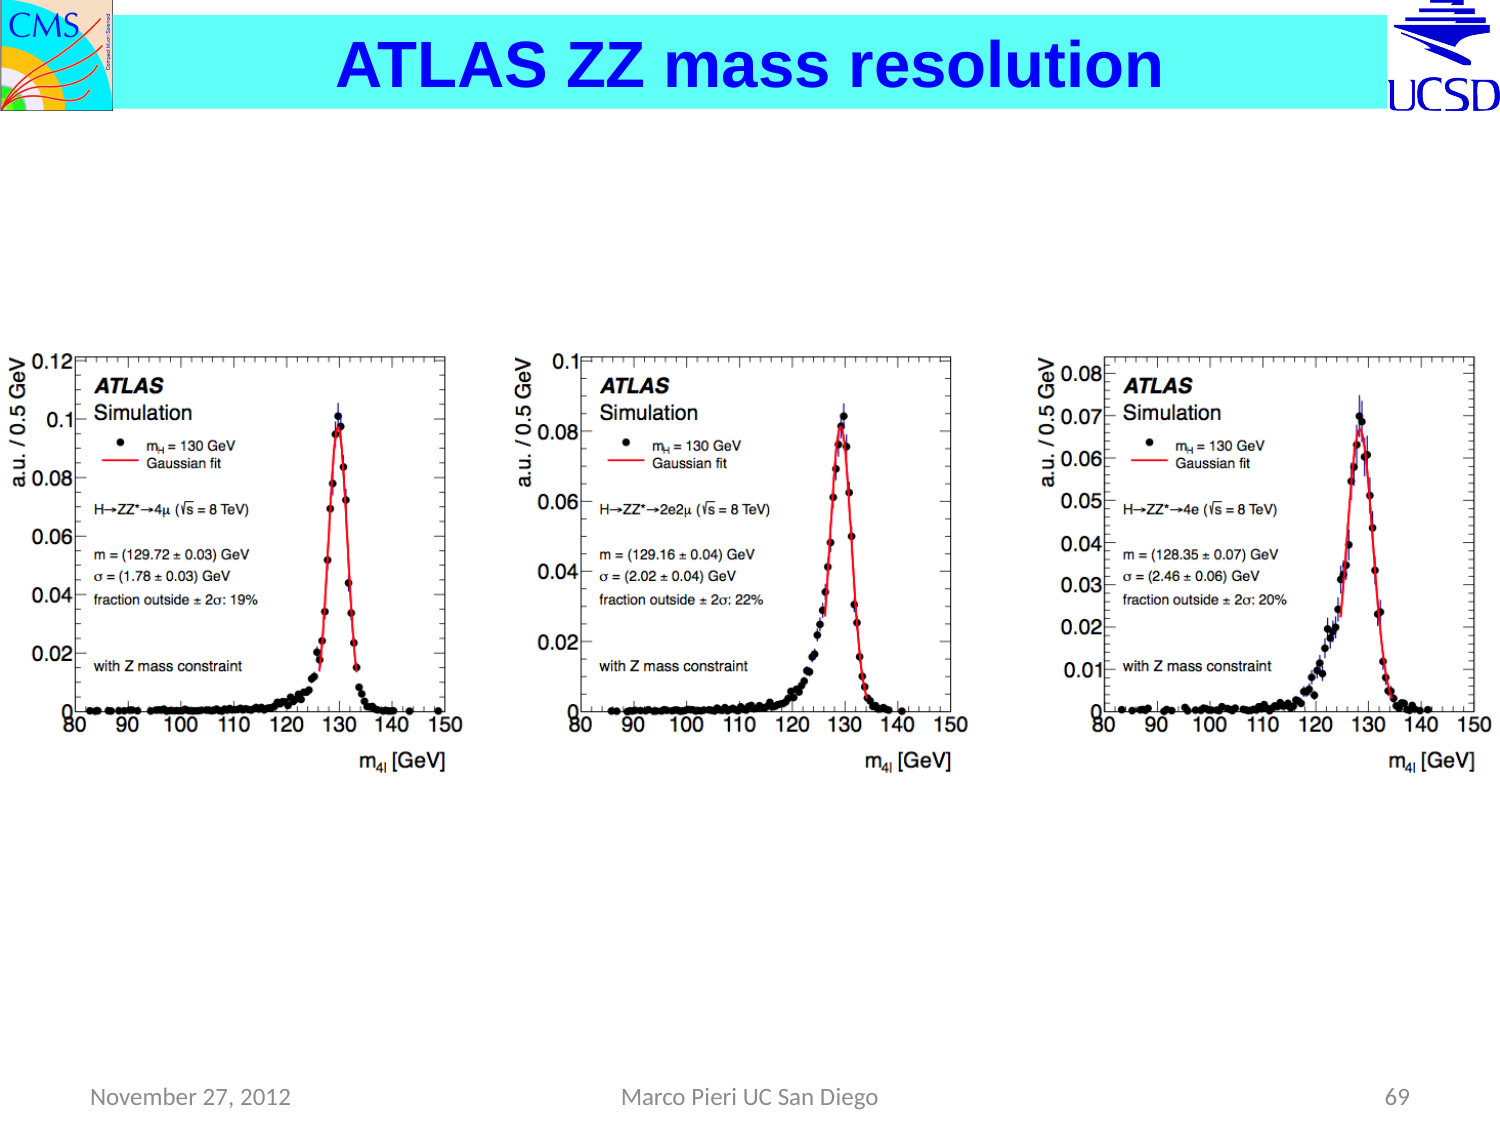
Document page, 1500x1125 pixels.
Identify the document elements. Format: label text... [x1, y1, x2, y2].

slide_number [75, 1072, 425, 1118]
picture [0, 0, 113, 111]
footer Marco Pieri UC San Diego [512, 1072, 988, 1118]
picture [0, 339, 1500, 783]
picture [1387, 0, 1500, 111]
title ATLAS ZZ mass resolution [112, 14, 1388, 109]
slide_number 69 [1074, 1072, 1425, 1118]
